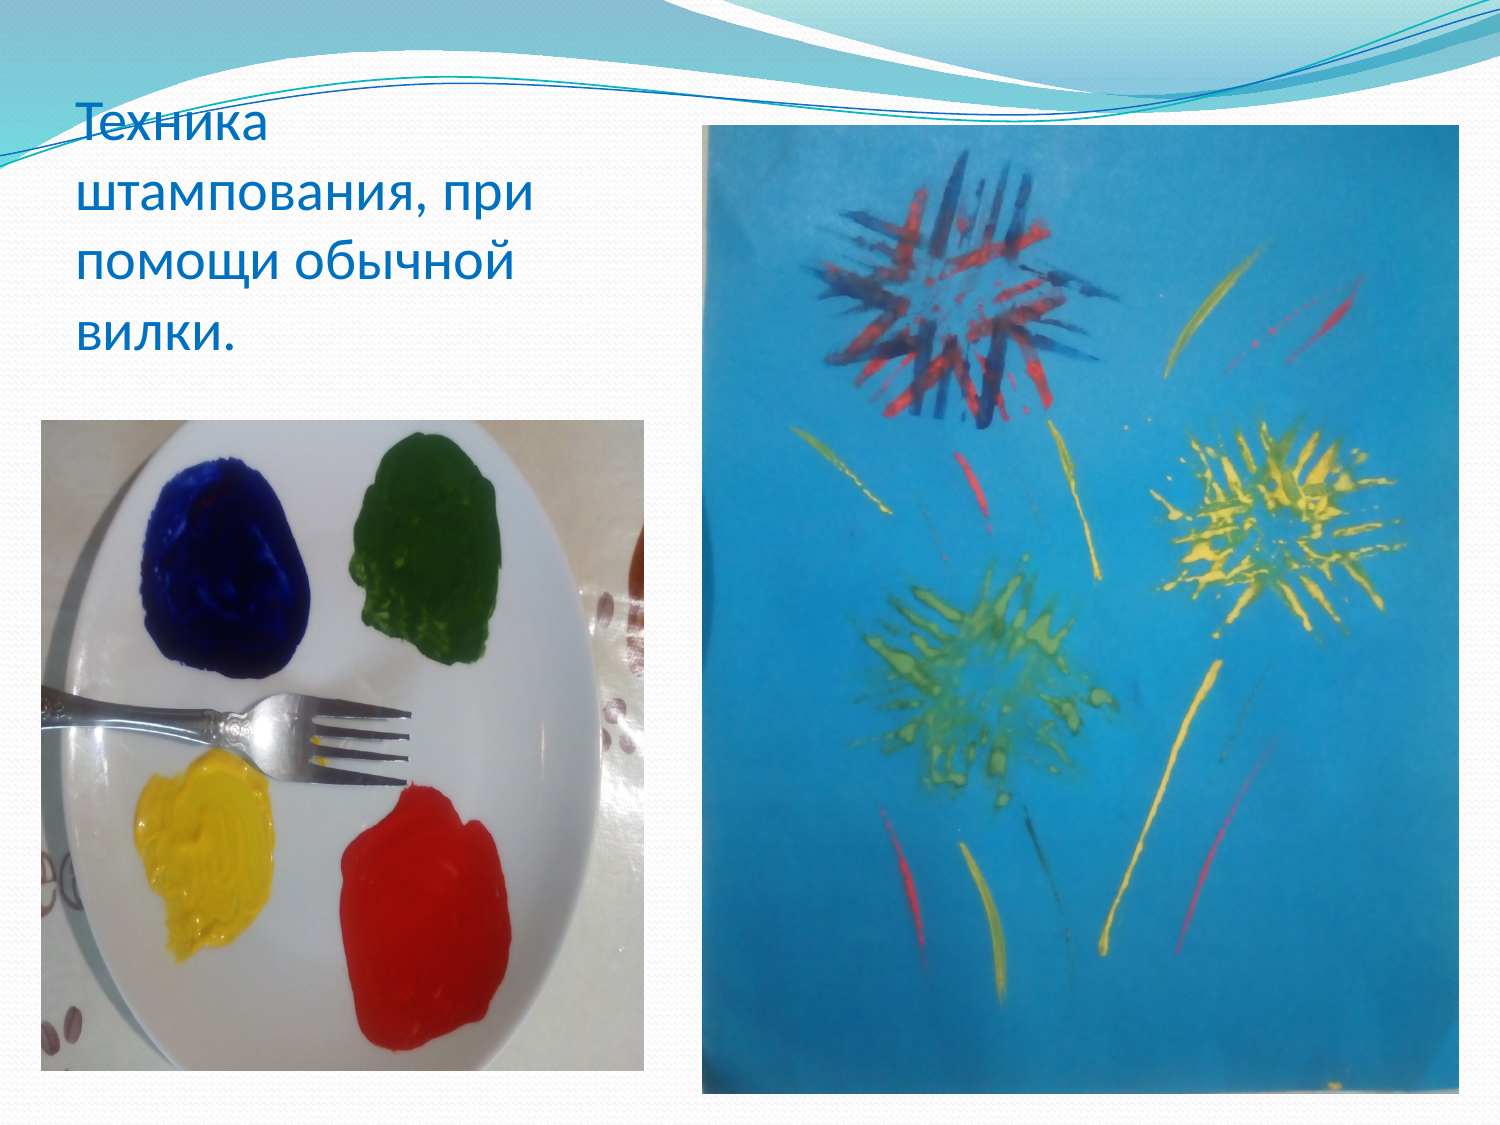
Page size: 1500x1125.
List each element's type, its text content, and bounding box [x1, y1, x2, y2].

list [41, 420, 644, 1071]
title Техника штампования, при помощи обычной вилки. [75, 101, 597, 362]
picture [702, 125, 1459, 1095]
